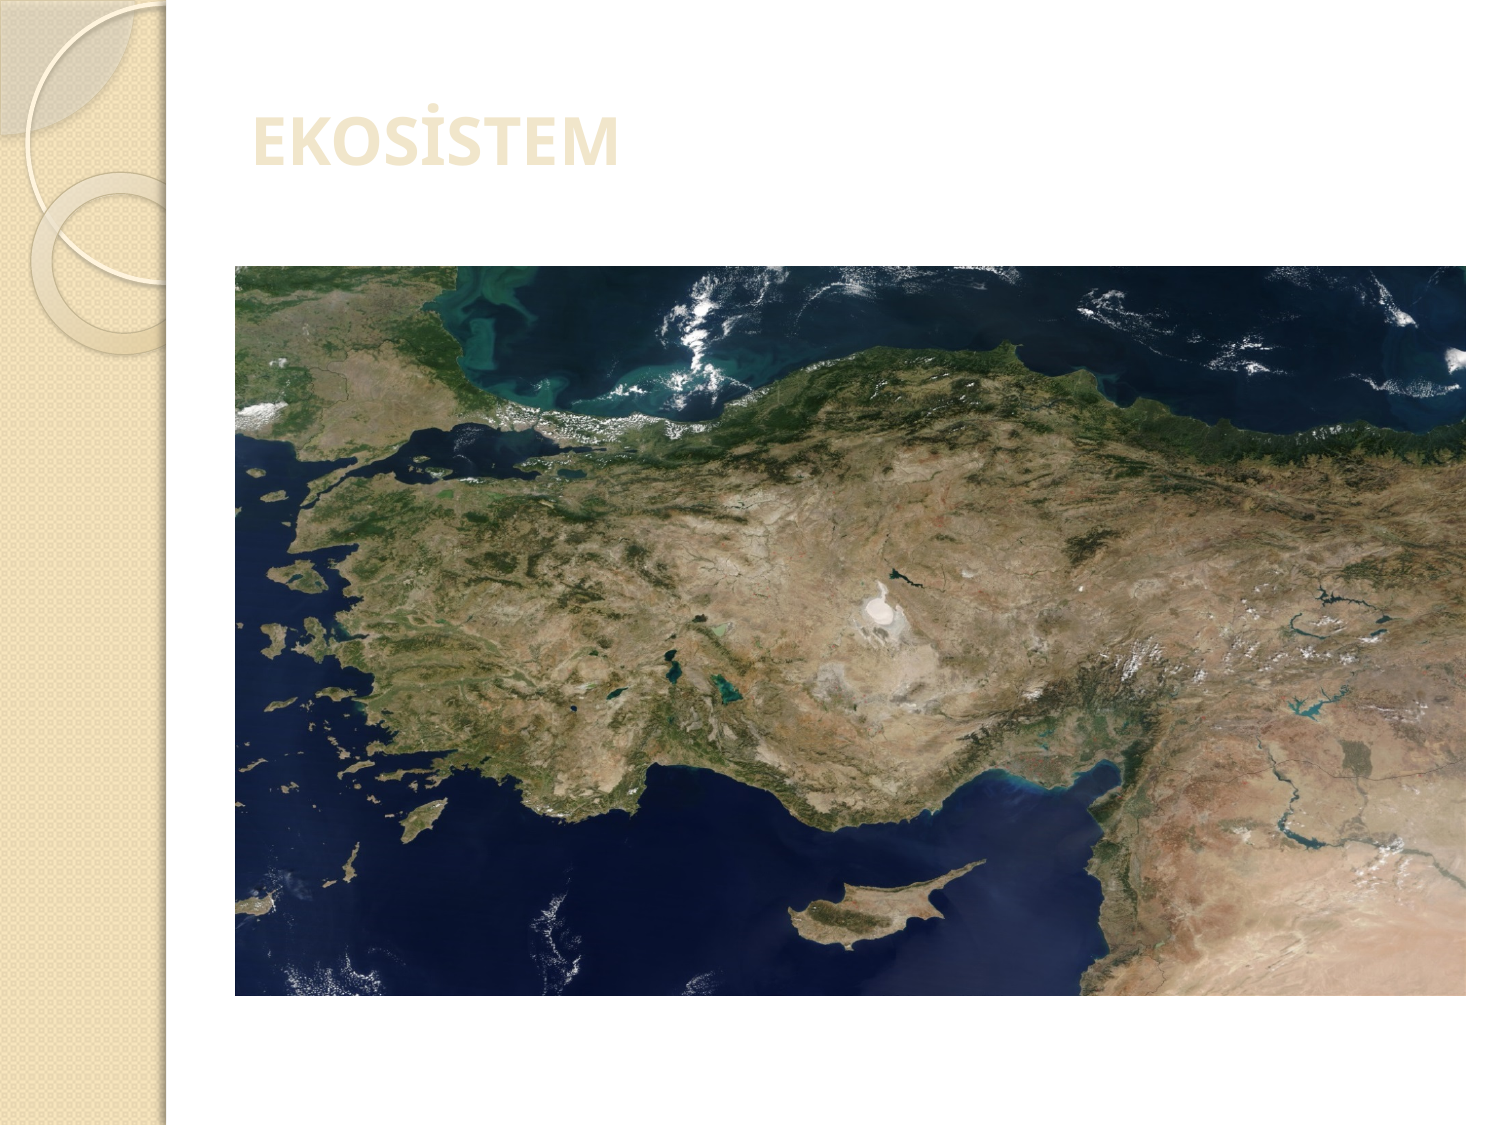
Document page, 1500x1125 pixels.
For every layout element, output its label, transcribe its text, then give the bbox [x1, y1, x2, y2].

title EKOSİSTEM [235, 45, 1466, 233]
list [235, 266, 1466, 997]
